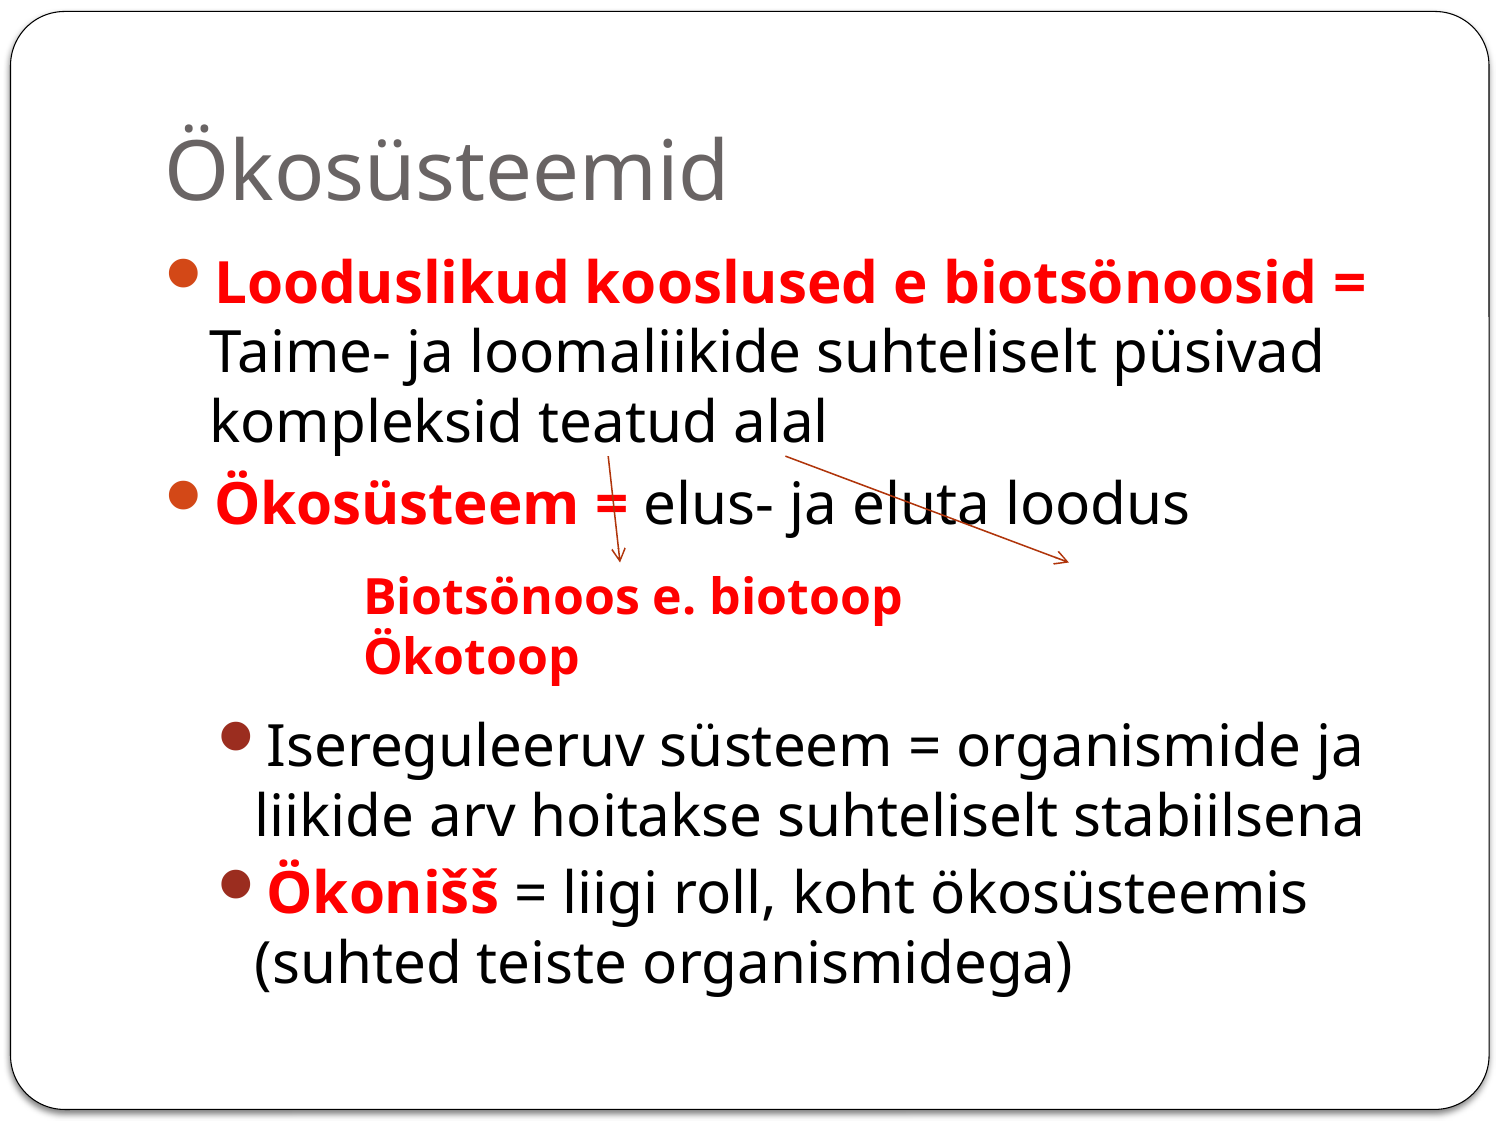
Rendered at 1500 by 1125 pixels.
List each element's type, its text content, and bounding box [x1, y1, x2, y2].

list Looduslikud kooslused e biotsönoosid = Taime- ja loomaliikide suhteliselt püsivad kompleksid teatud alal Ökosüsteem = elus- ja eluta loodus Isereguleeruv süsteem = organismide ja liikide arv hoitakse suhteliselt stabiilsena Ökonišš = liigi roll, koht ökosüsteemis (suhted teiste organismidega) [150, 237, 1425, 1059]
title Ökosüsteemid [150, 45, 1425, 233]
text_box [560, 503, 668, 516]
text_box Biotsönoos e. biotoop Ökotoop [348, 557, 1294, 692]
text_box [785, 455, 1070, 563]
